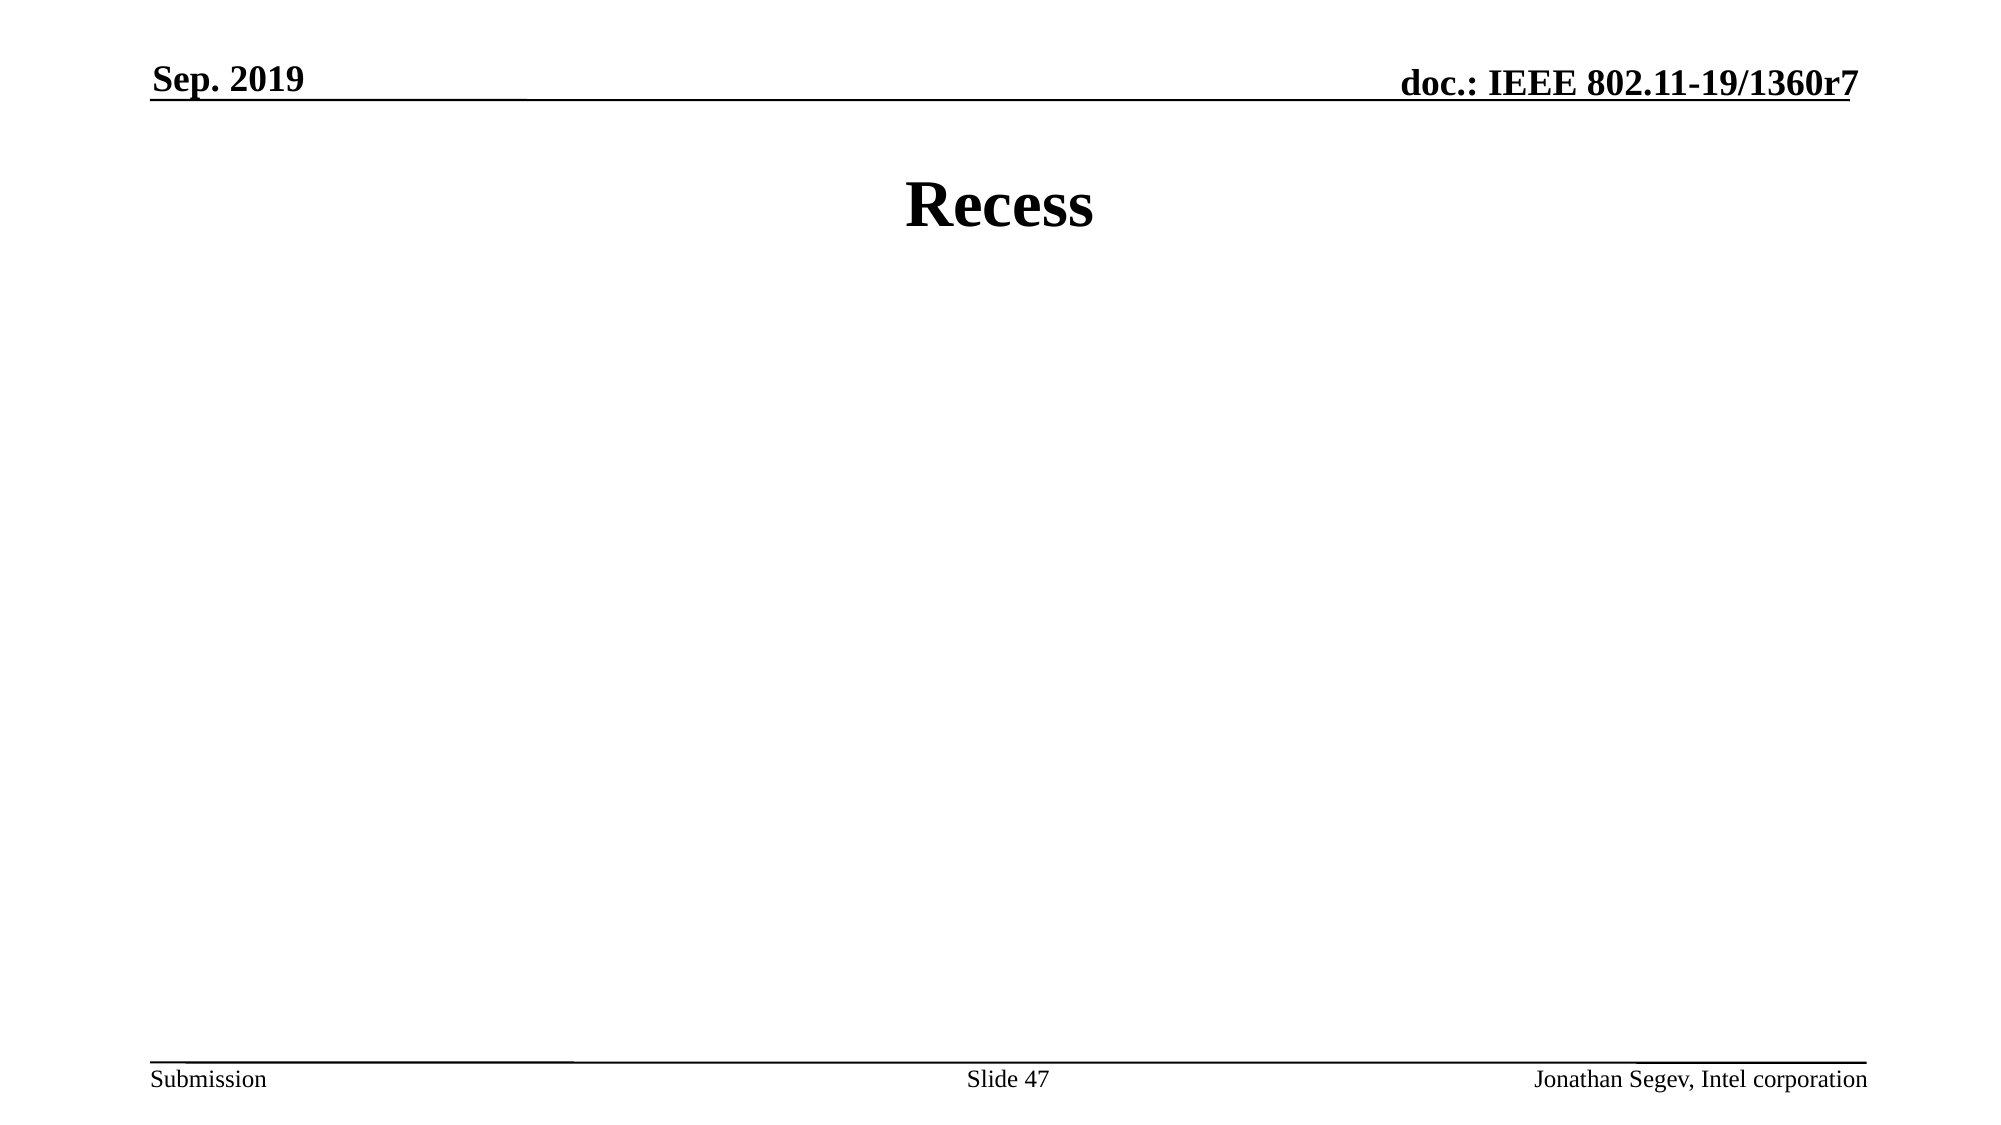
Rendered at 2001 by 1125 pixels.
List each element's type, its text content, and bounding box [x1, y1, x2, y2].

footer Jonathan Segev, Intel corporation [1171, 1061, 1869, 1093]
title Recess [149, 112, 1850, 288]
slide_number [152, 54, 563, 100]
slide_number Slide 47 [950, 1061, 1067, 1123]
